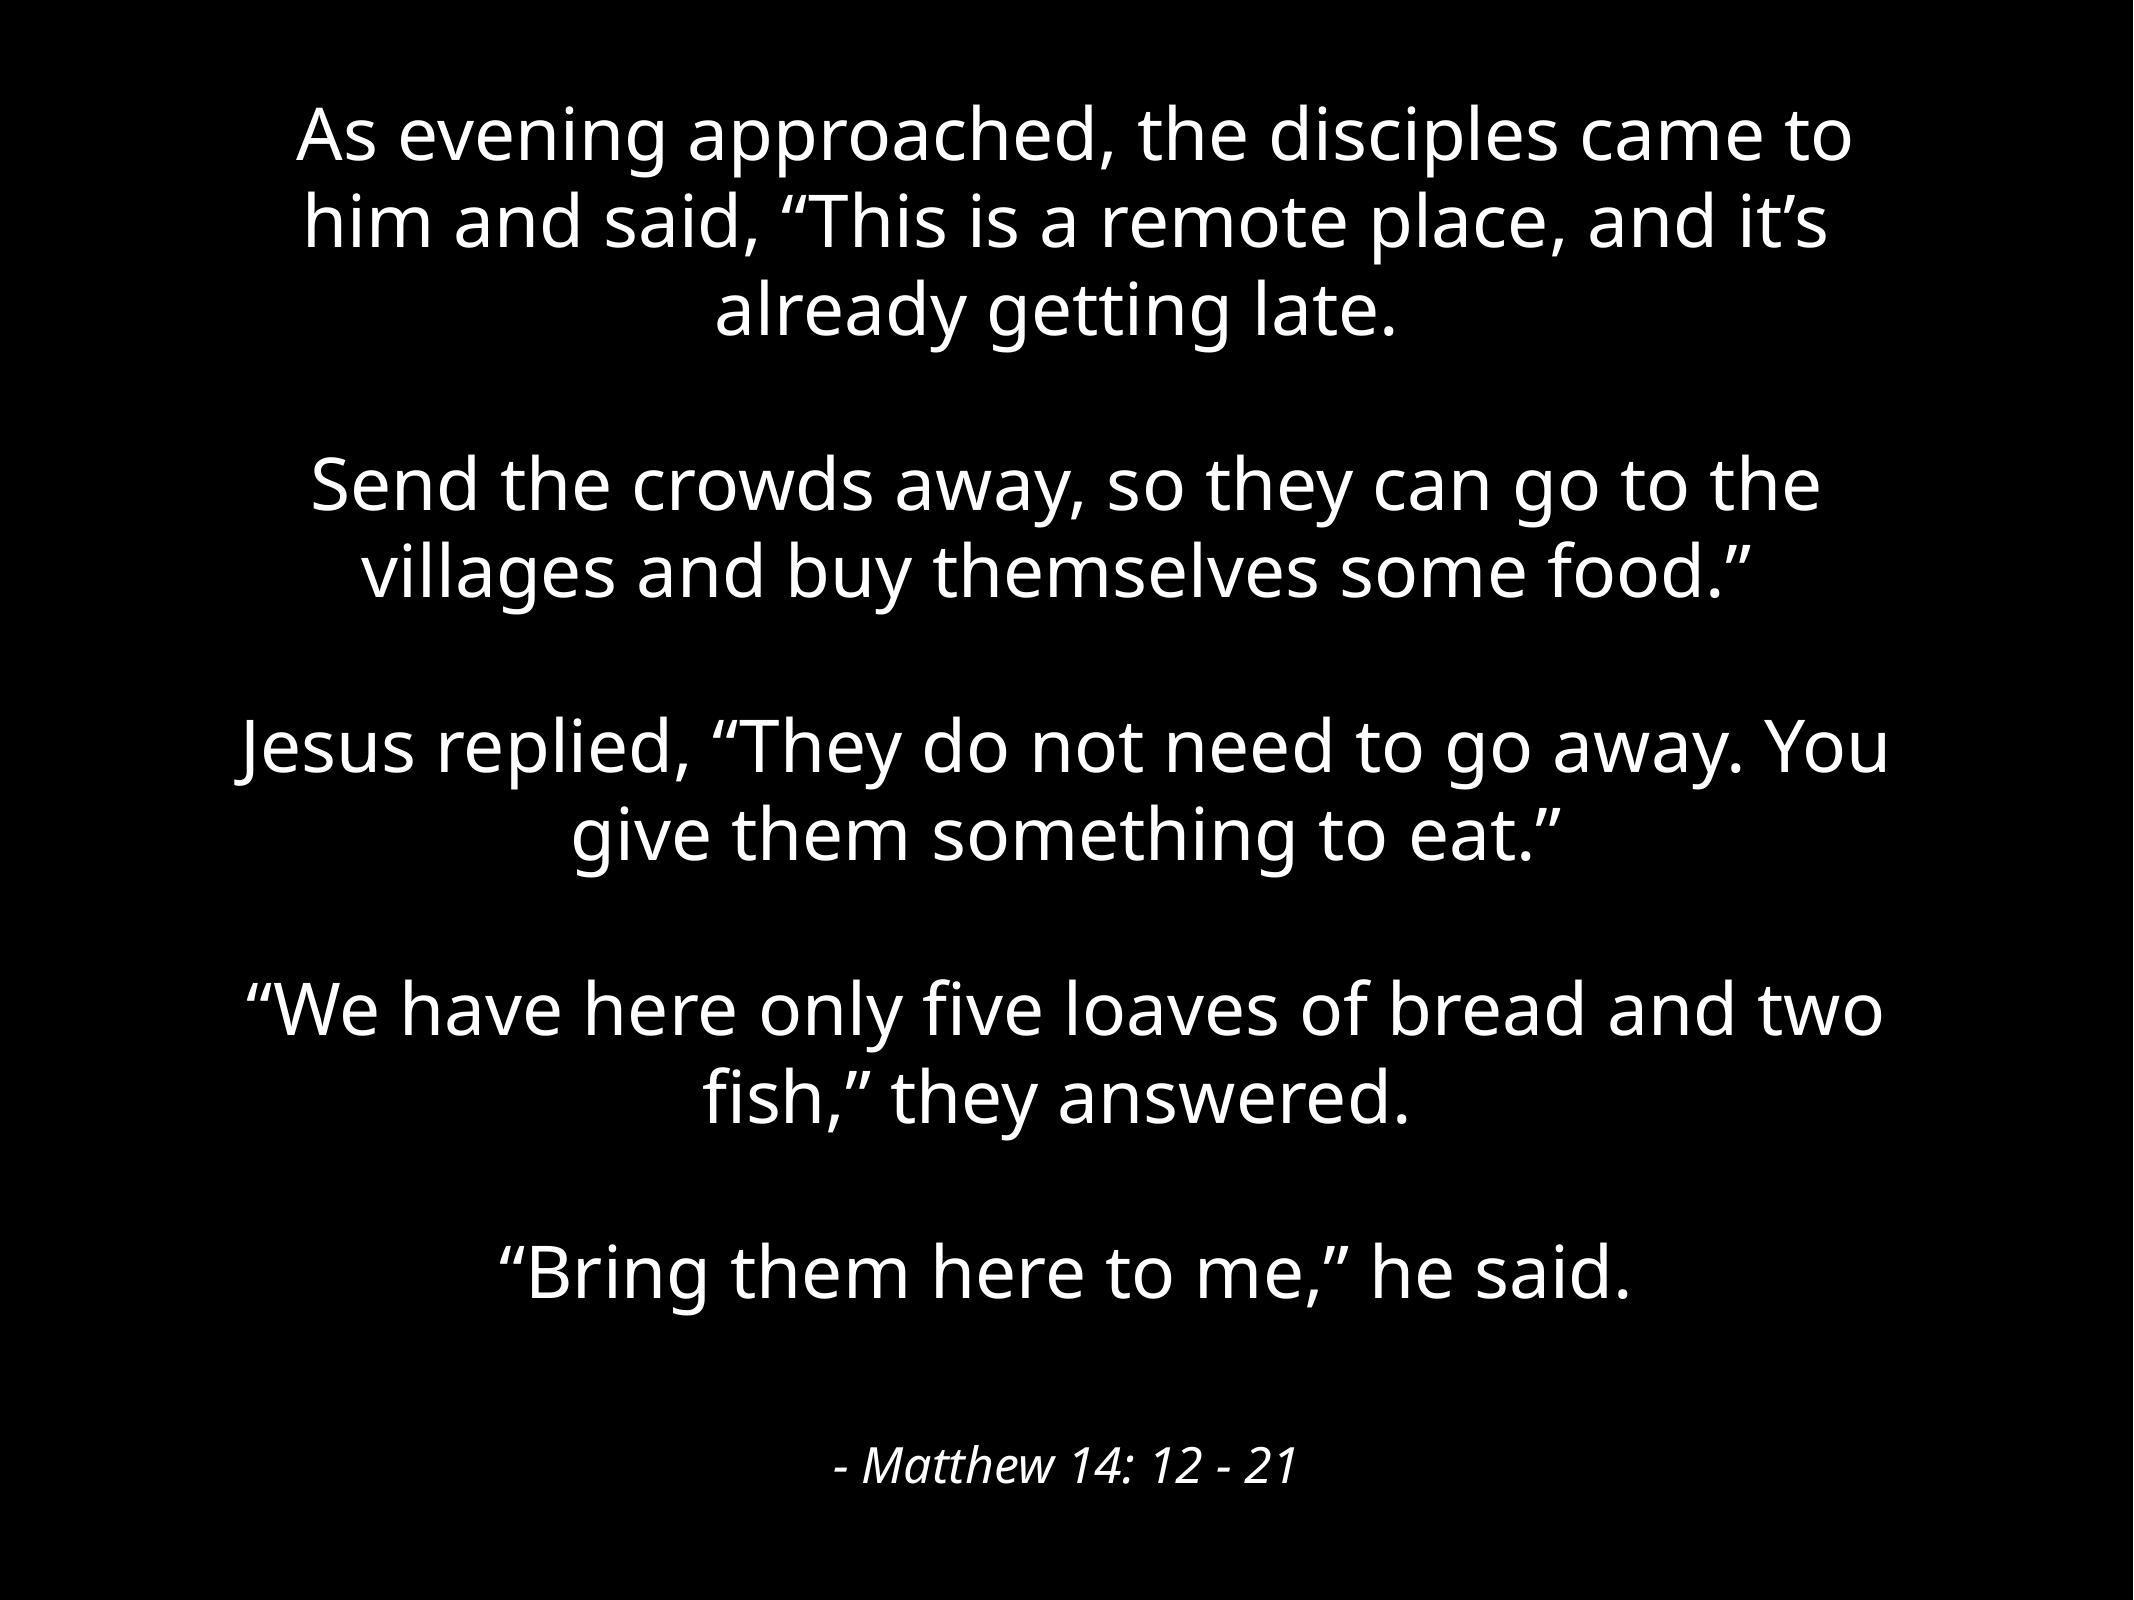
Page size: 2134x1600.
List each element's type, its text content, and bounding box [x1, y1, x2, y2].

text_box - Matthew 14: 12 - 21 [208, 1433, 1925, 1494]
text_box As evening approached, the disciples came to him and said, “This is a remote place, and it’s already getting late. Send the crowds away, so they can go to the villages and buy themselves some food.” Jesus replied, “They do not need to go away. You give them something to eat.” “We have here only five loaves of bread and two fish,” they answered. “Bring them here to me,” he said. [208, 87, 1925, 1313]
